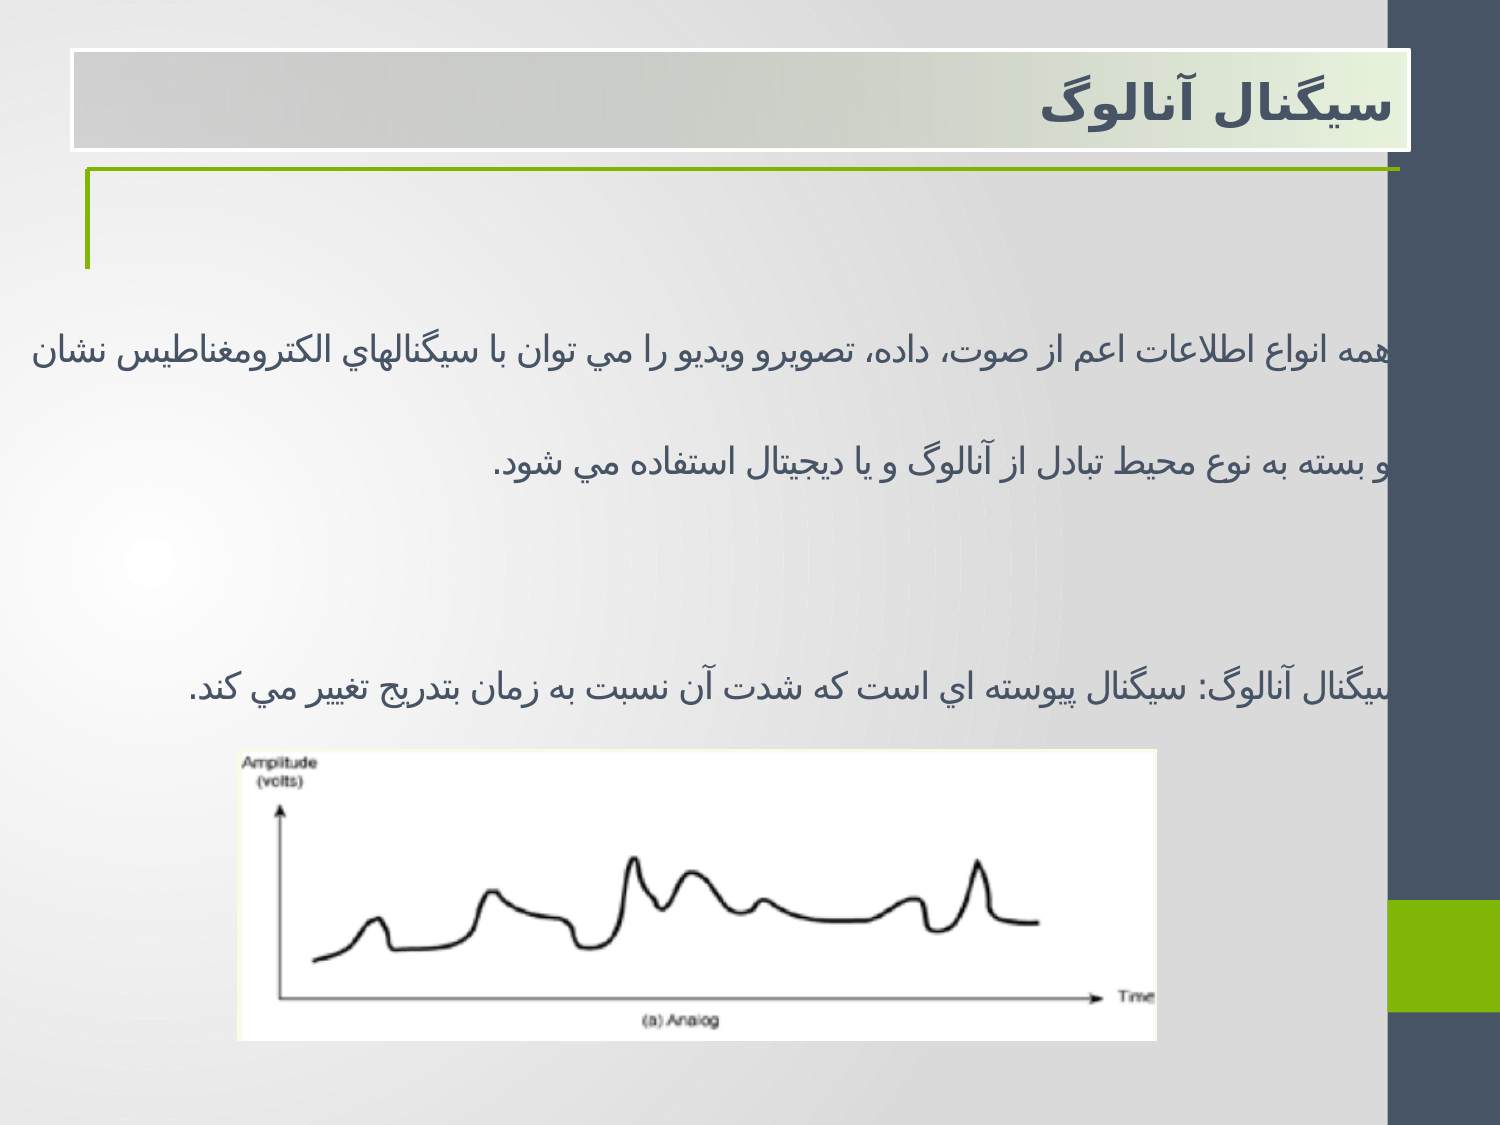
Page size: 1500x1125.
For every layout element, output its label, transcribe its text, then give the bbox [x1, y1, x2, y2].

text_box همه انواع اطلاعات اعم از صوت، داده، تصويرو ويديو را مي توان با سيگنالهاي الكترومغناطيس نشان داد و بسته به نوع محيط تبادل از آنالوگ و يا ديجيتال استفاده مي شود. سيگنال آنالوگ: سيگنال پيوسته اي است كه شدت آن نسبت به زمان بتدريج تغيير مي كند. [6, 249, 1455, 715]
text_box سیگنال آنالوگ [70, 48, 1411, 152]
picture [236, 749, 1157, 1042]
